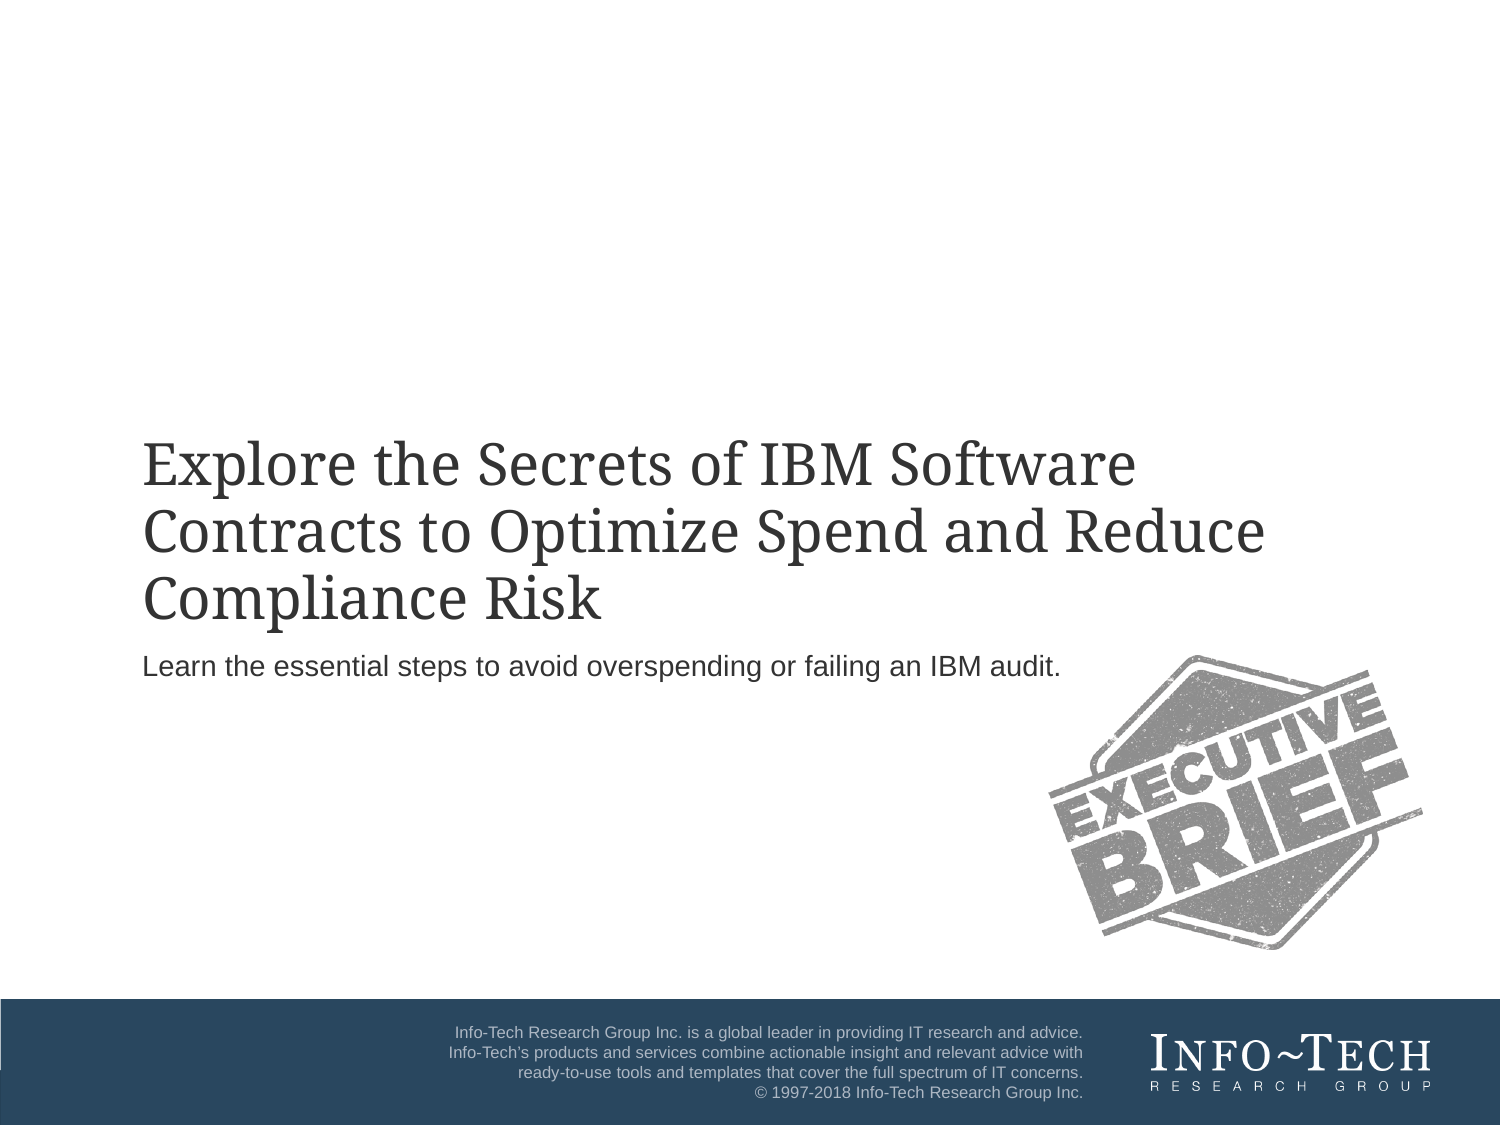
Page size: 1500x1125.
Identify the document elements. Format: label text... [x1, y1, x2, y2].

picture [1151, 1034, 1430, 1091]
list Explore the Secrets of IBM Software Contracts to Optimize Spend and Reduce Compliance Risk [126, 422, 1340, 640]
picture [1048, 654, 1423, 951]
list Learn the essential steps to avoid overspending or failing an IBM audit. [126, 639, 1193, 723]
